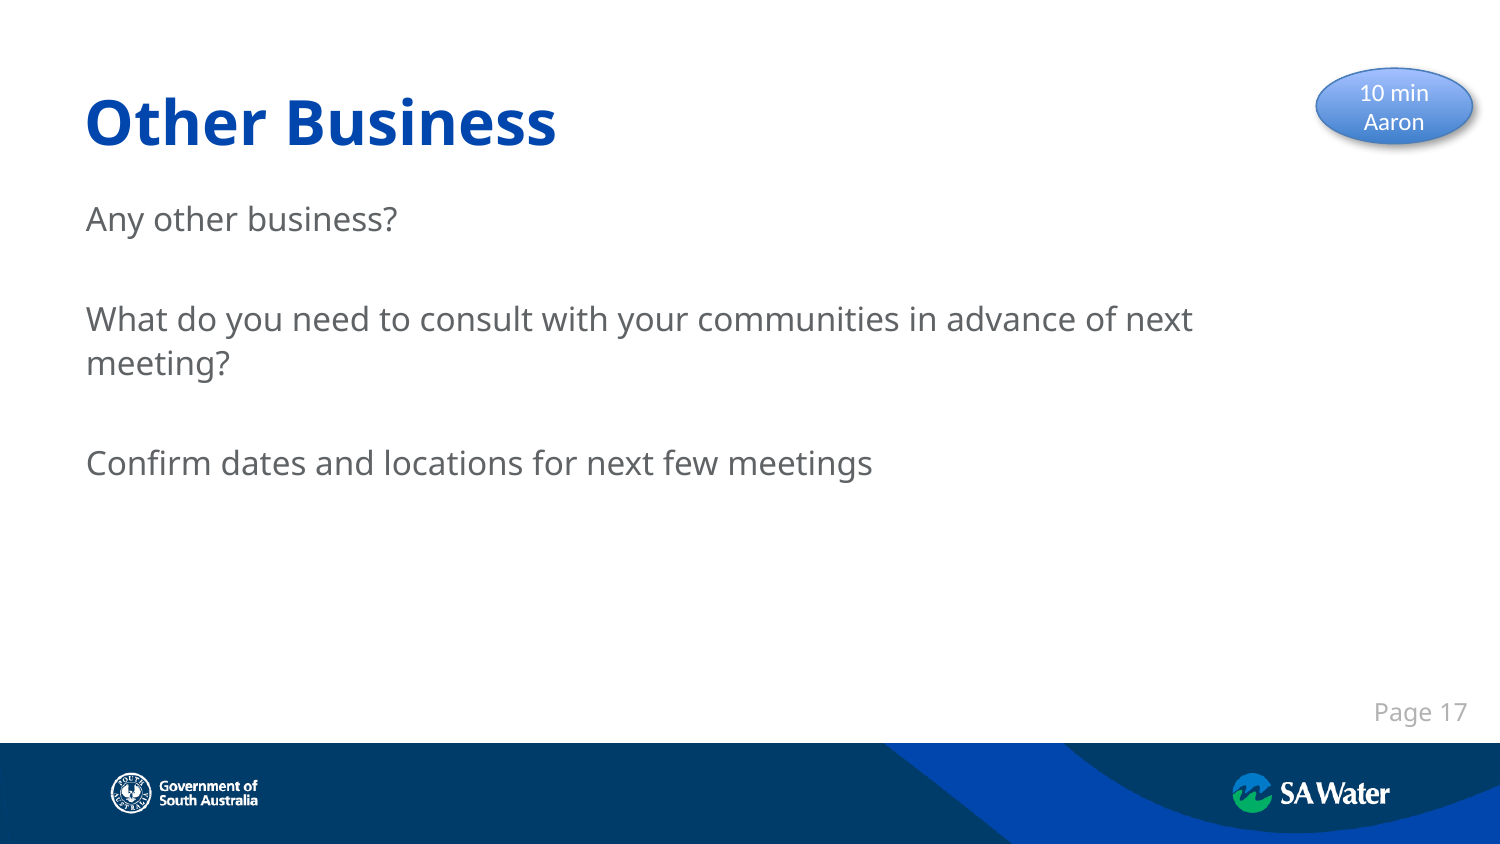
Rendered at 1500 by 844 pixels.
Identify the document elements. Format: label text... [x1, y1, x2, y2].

subtitle Other Business [69, 68, 1270, 160]
text_box 10 min Aaron [1315, 67, 1474, 145]
list Any other business? What do you need to consult with your communities in advance of next meeting? Confirm dates and locations for next few meetings [70, 186, 1215, 602]
slide_number Page 17 [1132, 691, 1483, 737]
picture [0, 0, 1500, 844]
